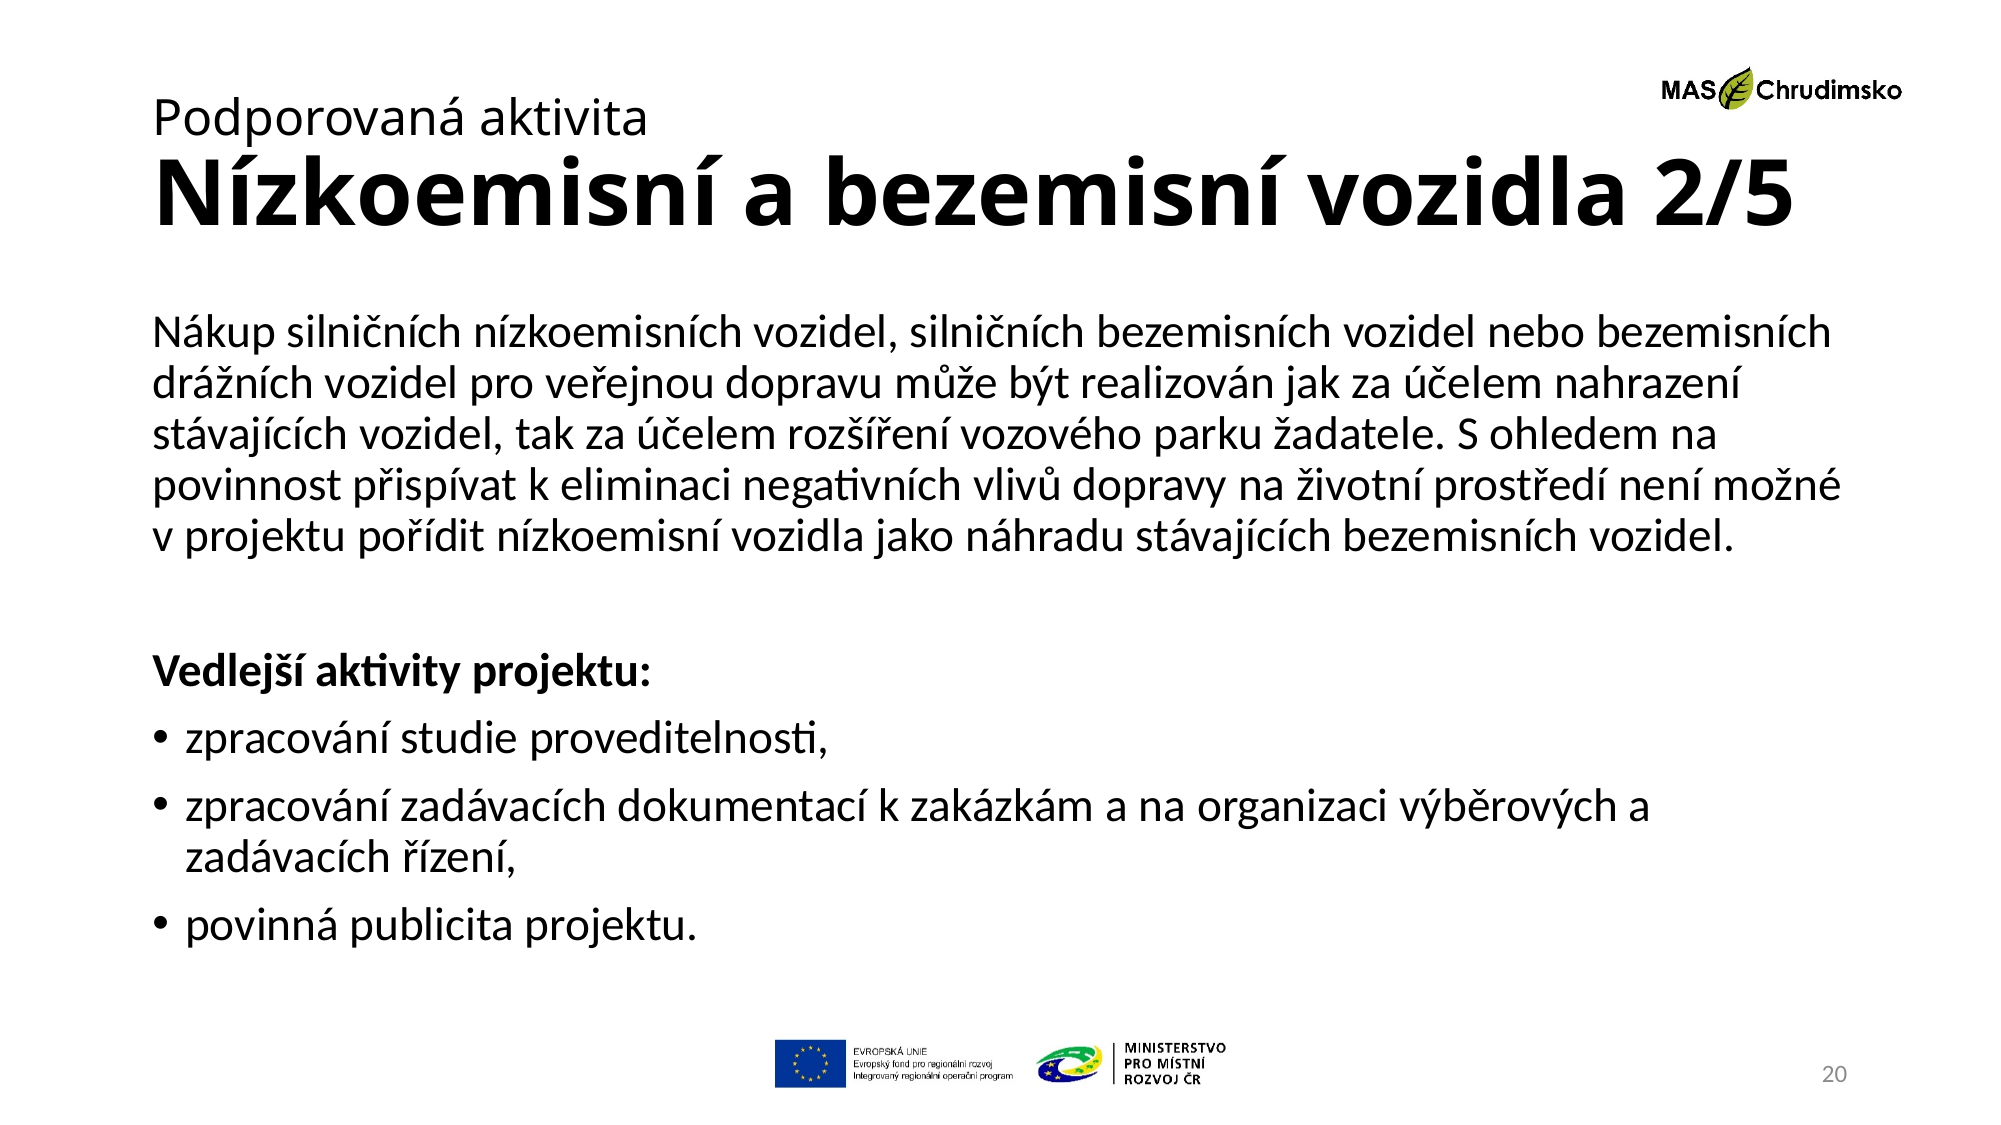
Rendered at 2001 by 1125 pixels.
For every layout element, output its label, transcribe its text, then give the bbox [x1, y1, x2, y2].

picture [759, 1023, 1241, 1103]
title Podporovaná aktivita Nízkoemisní a bezemisní vozidla 2/5 [137, 59, 1863, 278]
slide_number 20 [1412, 1042, 1863, 1103]
picture [1641, 59, 1922, 116]
list Nákup silničních nízkoemisních vozidel, silničních bezemisních vozidel nebo bezemisních drážních vozidel pro veřejnou dopravu může být realizován jak za účelem nahrazení stávajících vozidel, tak za účelem rozšíření vozového parku žadatele. S ohledem na povinnost přispívat k eliminaci negativních vlivů dopravy na životní prostředí není možné v projektu pořídit nízkoemisní vozidla jako náhradu stávajících bezemisních vozidel. Vedlejší aktivity projektu: zpracování studie proveditelnosti, zpracování zadávacích dokumentací k zakázkám a na organizaci výběrových a zadávacích řízení, povinná publicita projektu. [137, 299, 1863, 1014]
